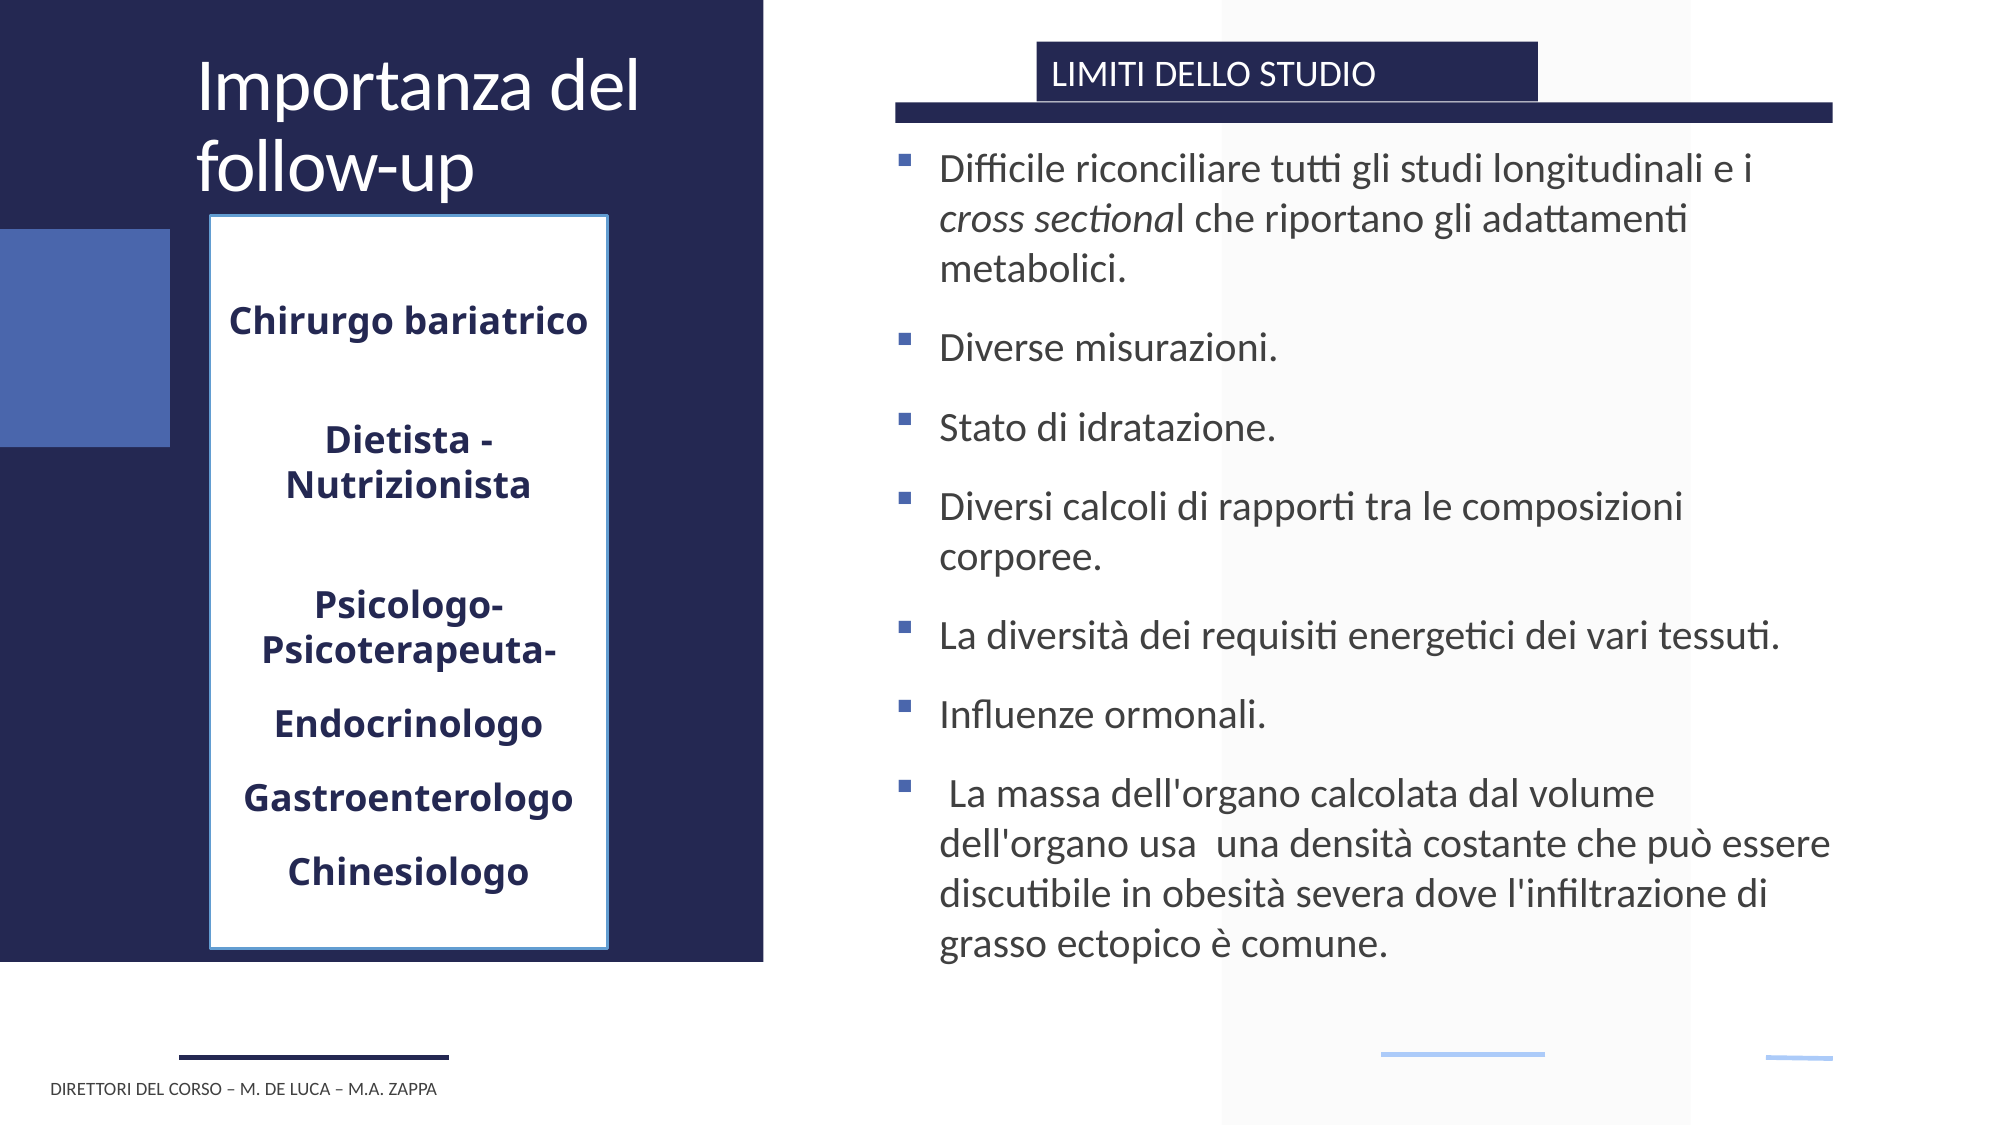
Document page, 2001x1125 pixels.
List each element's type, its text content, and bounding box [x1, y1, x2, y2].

list Difficile riconciliare tutti gli studi longitudinali e i cross sectional che riportano gli adattamenti metabolici. Diverse misurazioni. Stato di idratazione. Diversi calcoli di rapporti tra le composizioni corporee. La diversità dei requisiti energetici dei vari tessuti. Influenze ormonali. La massa dell'organo calcolata dal volume dell'organo usa una densità costante che può essere discutibile in obesità severa dove l'infiltrazione di grasso ectopico è comune. [895, 133, 1833, 932]
text_box LIMITI DELLO STUDIO [1036, 41, 1538, 102]
list Chirurgo bariatrico Dietista - Nutrizionista Psicologo-Psicoterapeuta- Endocrinologo Gastroenterologo Chinesiologo [209, 214, 609, 950]
title Importanza del follow-up [181, 26, 685, 216]
